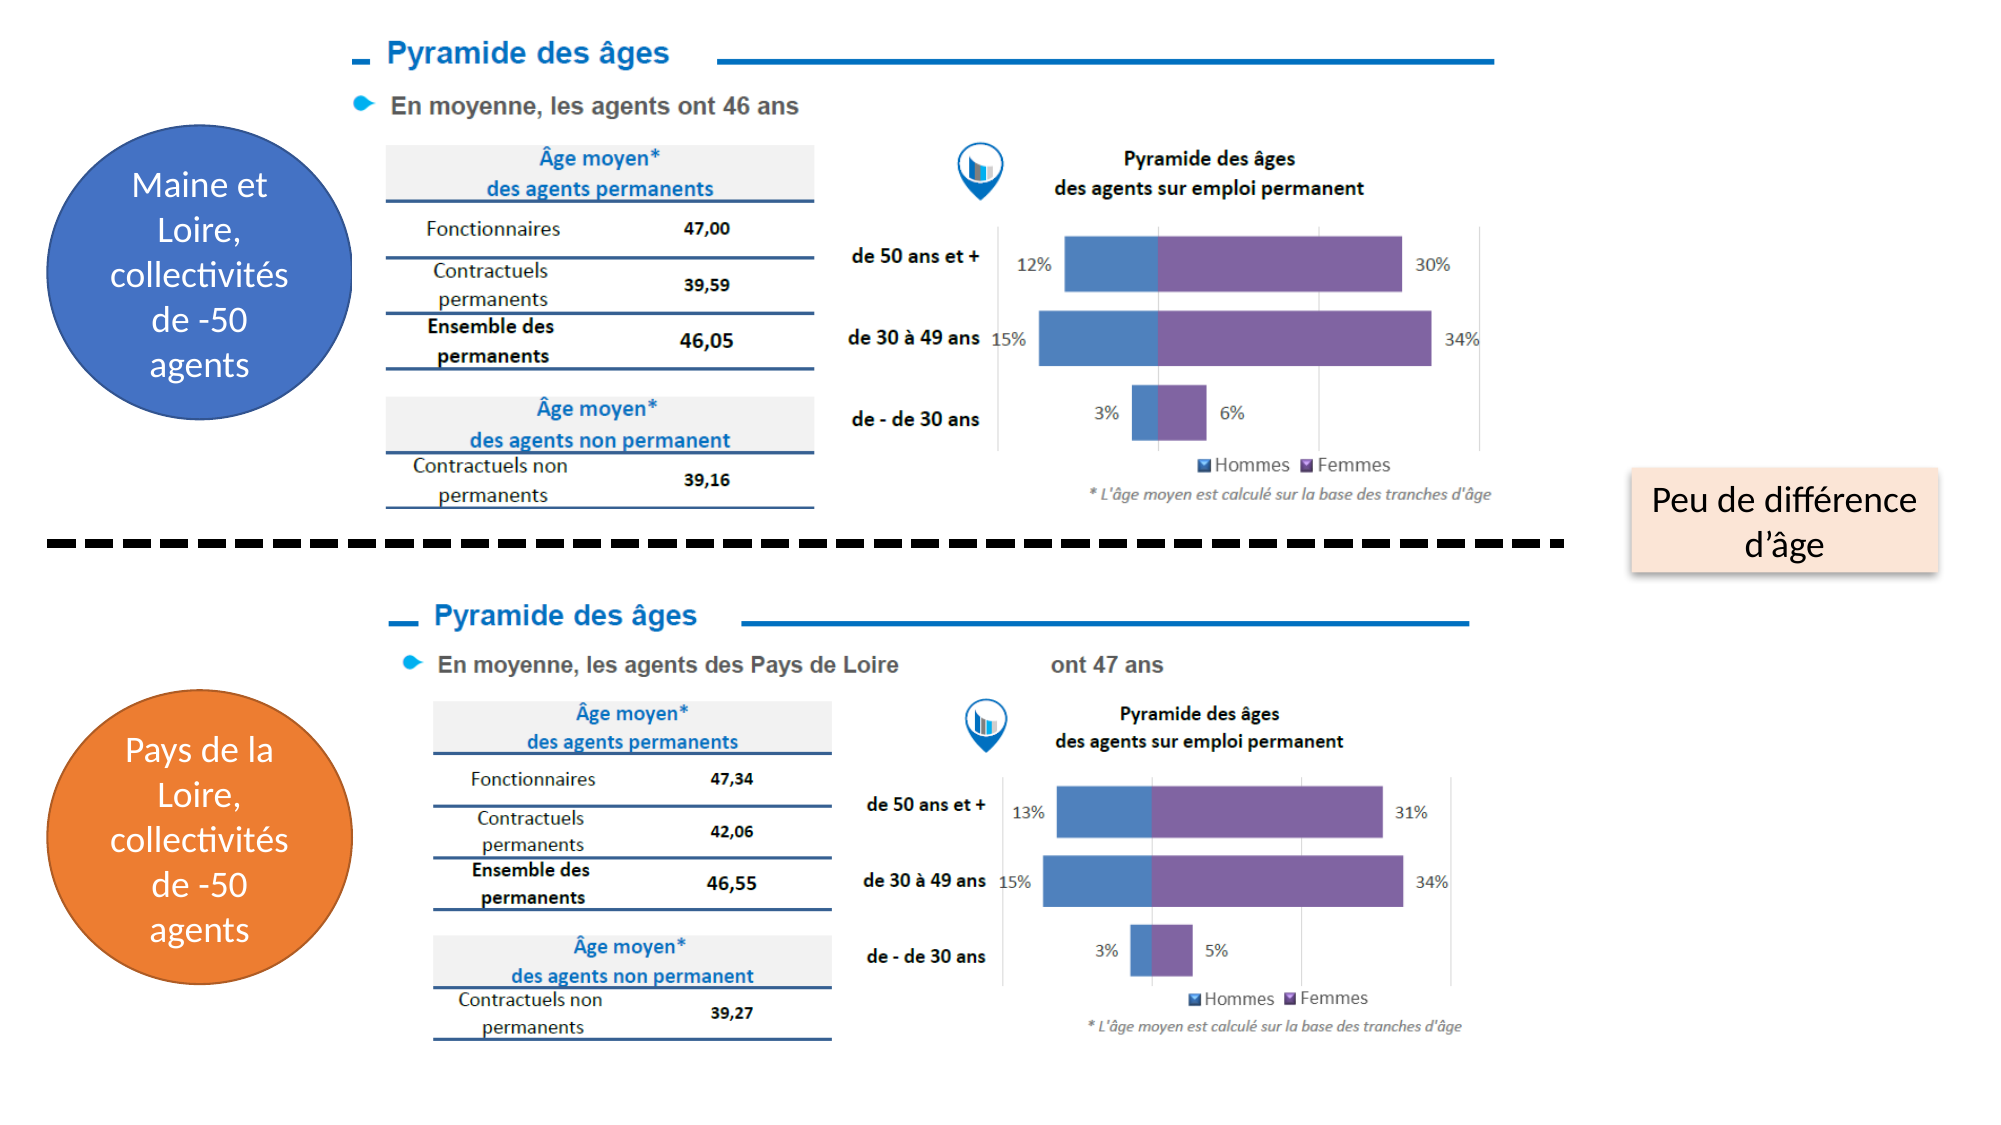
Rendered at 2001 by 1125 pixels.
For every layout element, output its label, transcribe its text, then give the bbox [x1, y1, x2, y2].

text_box Peu de différence d’âge [1631, 467, 1939, 573]
text_box Pays de la Loire, collectivités de -50 agents [46, 689, 354, 986]
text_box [388, 600, 1481, 1060]
text_box Maine et Loire, collectivités de -50 agents [46, 124, 351, 421]
picture [351, 33, 1495, 509]
